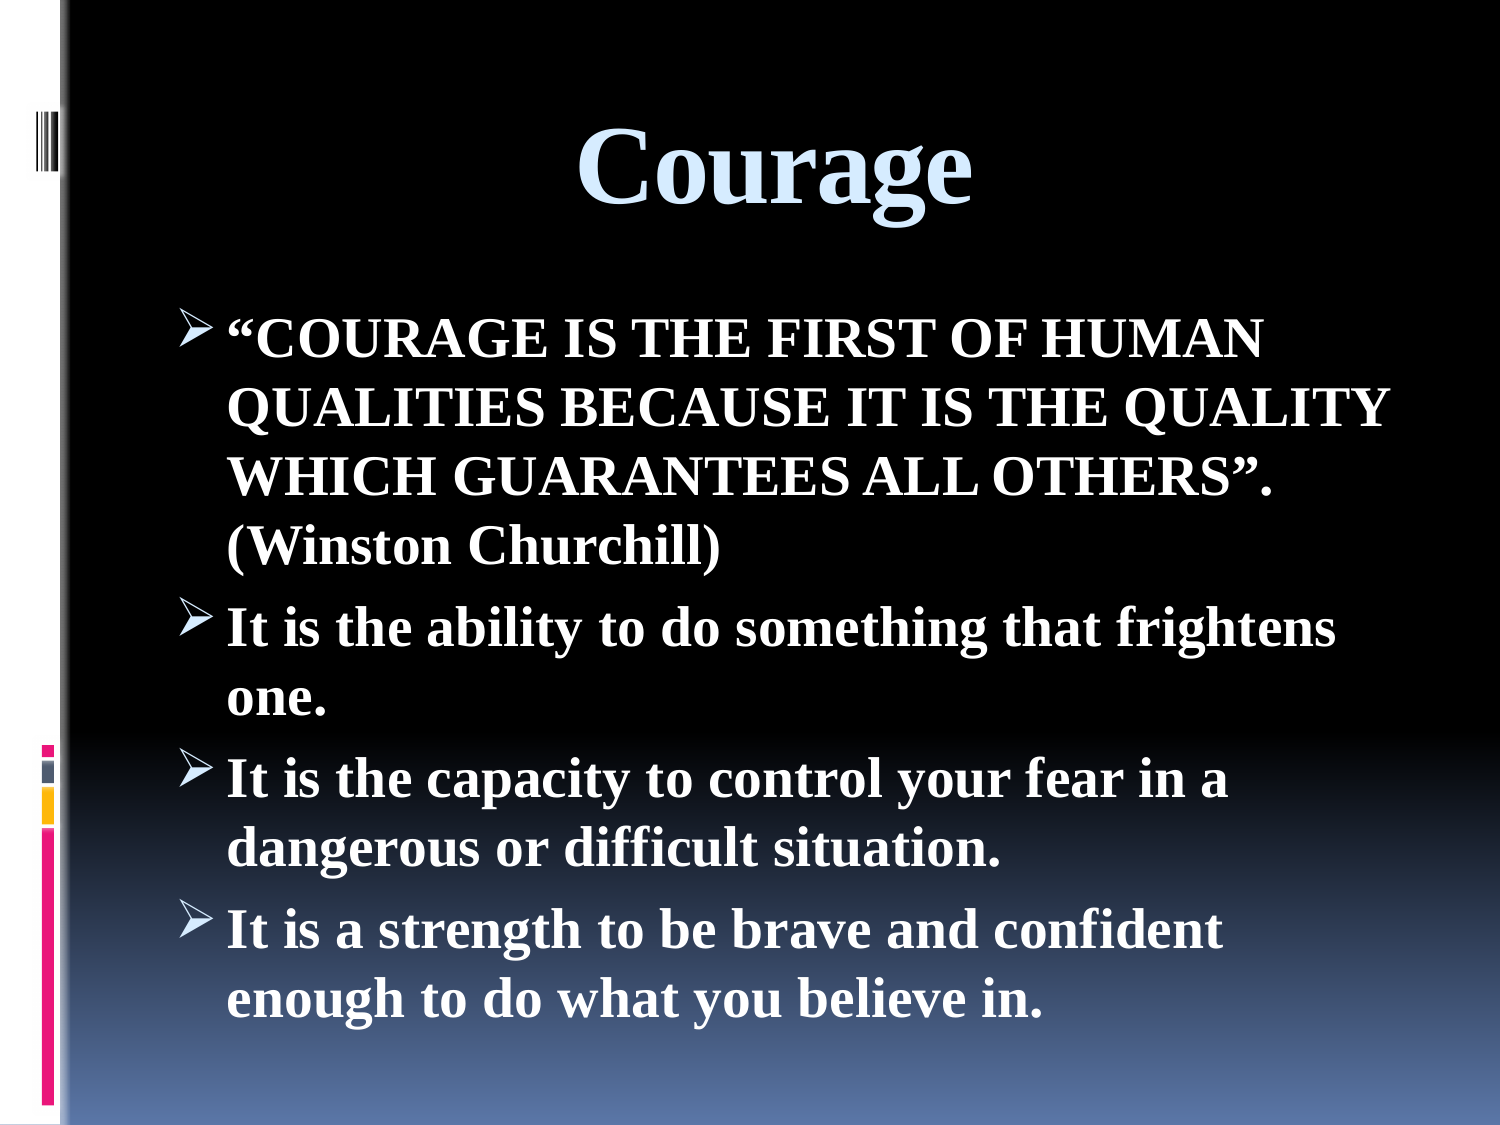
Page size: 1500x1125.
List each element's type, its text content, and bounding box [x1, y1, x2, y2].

title Courage [150, 83, 1425, 234]
list “COURAGE IS THE FIRST OF HUMAN QUALITIES BECAUSE IT IS THE QUALITY WHICH GUARANTEES ALL OTHERS”. (Winston Churchill) It is the ability to do something that frightens one. It is the capacity to control your fear in a dangerous or difficult situation. It is a strength to be brave and confident enough to do what you believe in. [150, 292, 1425, 1043]
